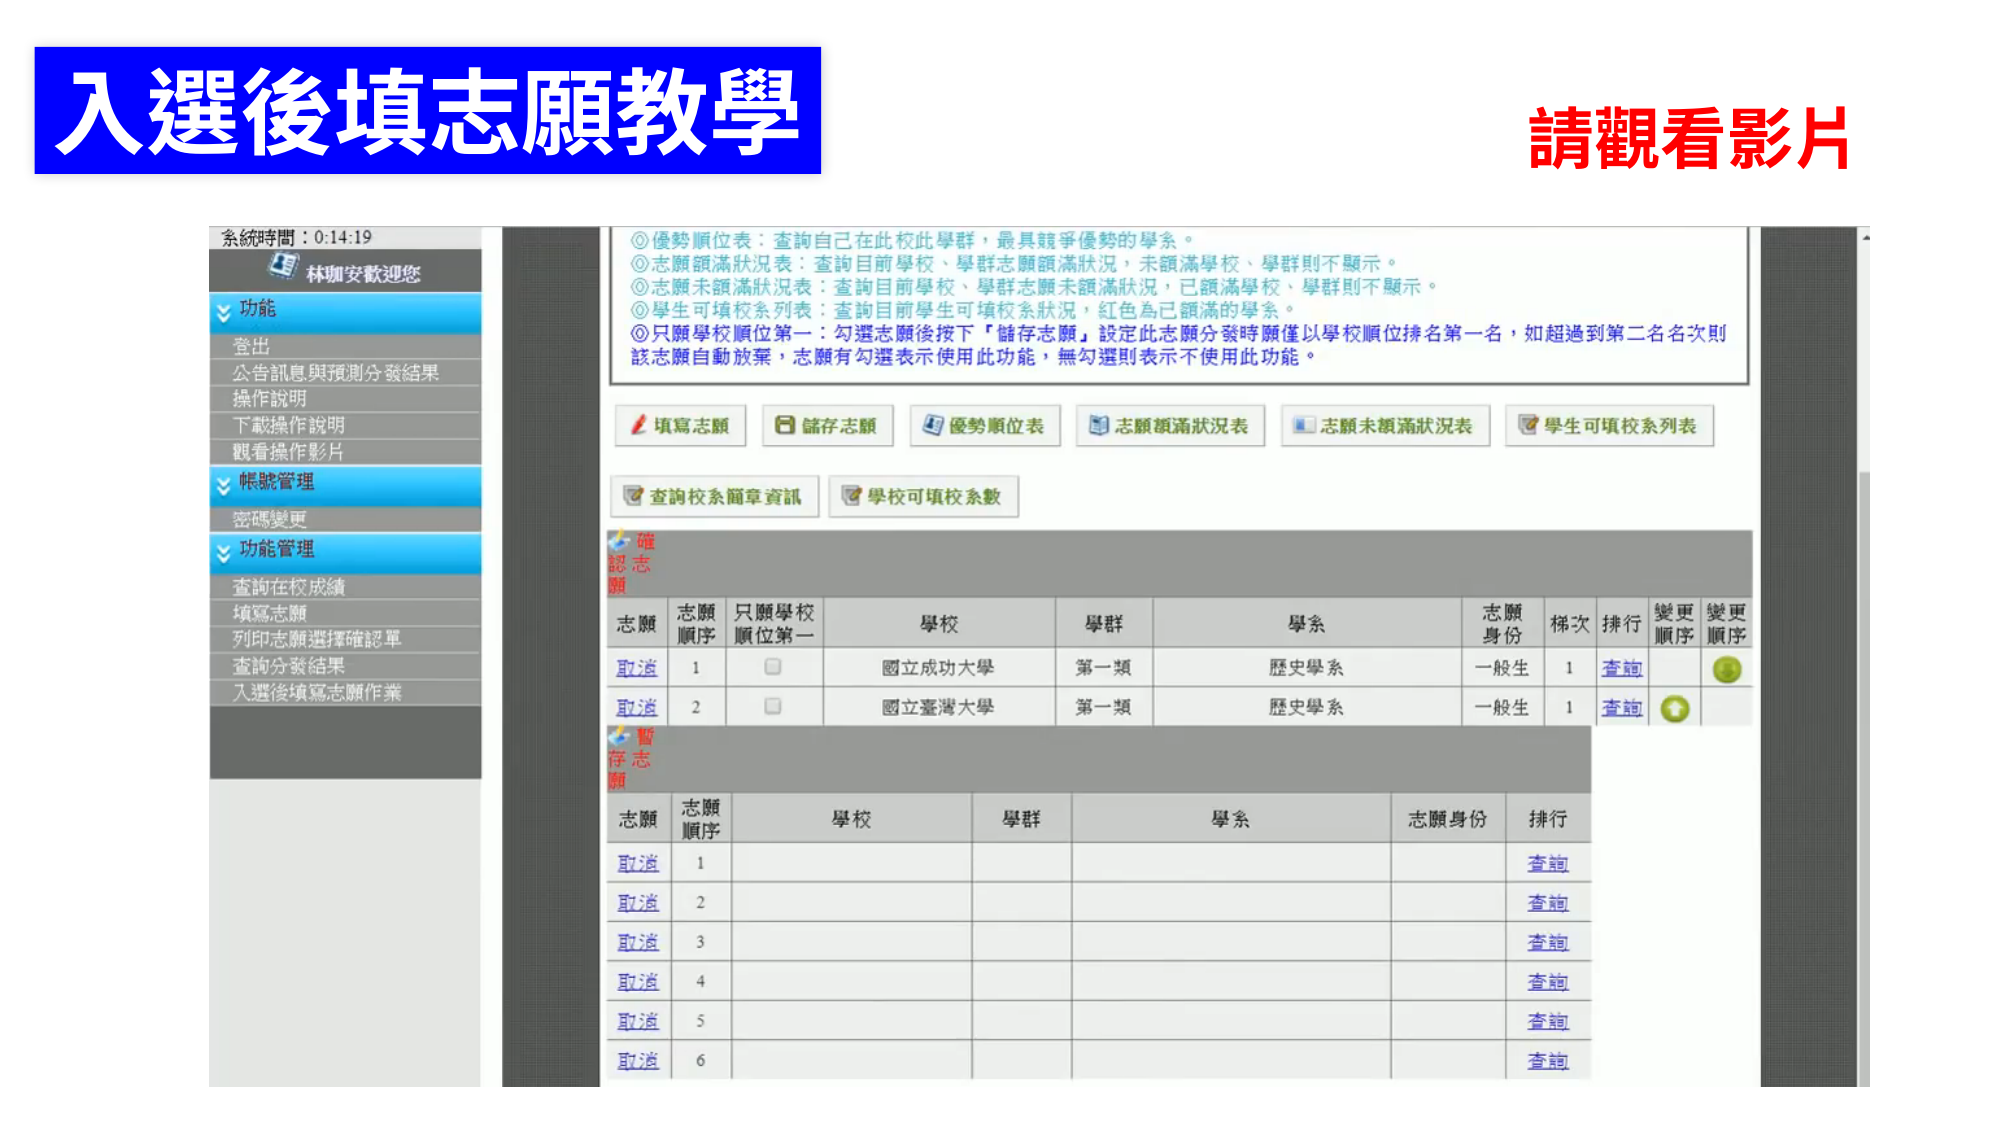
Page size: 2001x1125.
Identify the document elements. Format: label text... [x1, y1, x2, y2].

text_box 入選後填志願教學 [34, 46, 822, 174]
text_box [209, 225, 1871, 1088]
text_box 請觀看影片 [1512, 89, 1887, 185]
